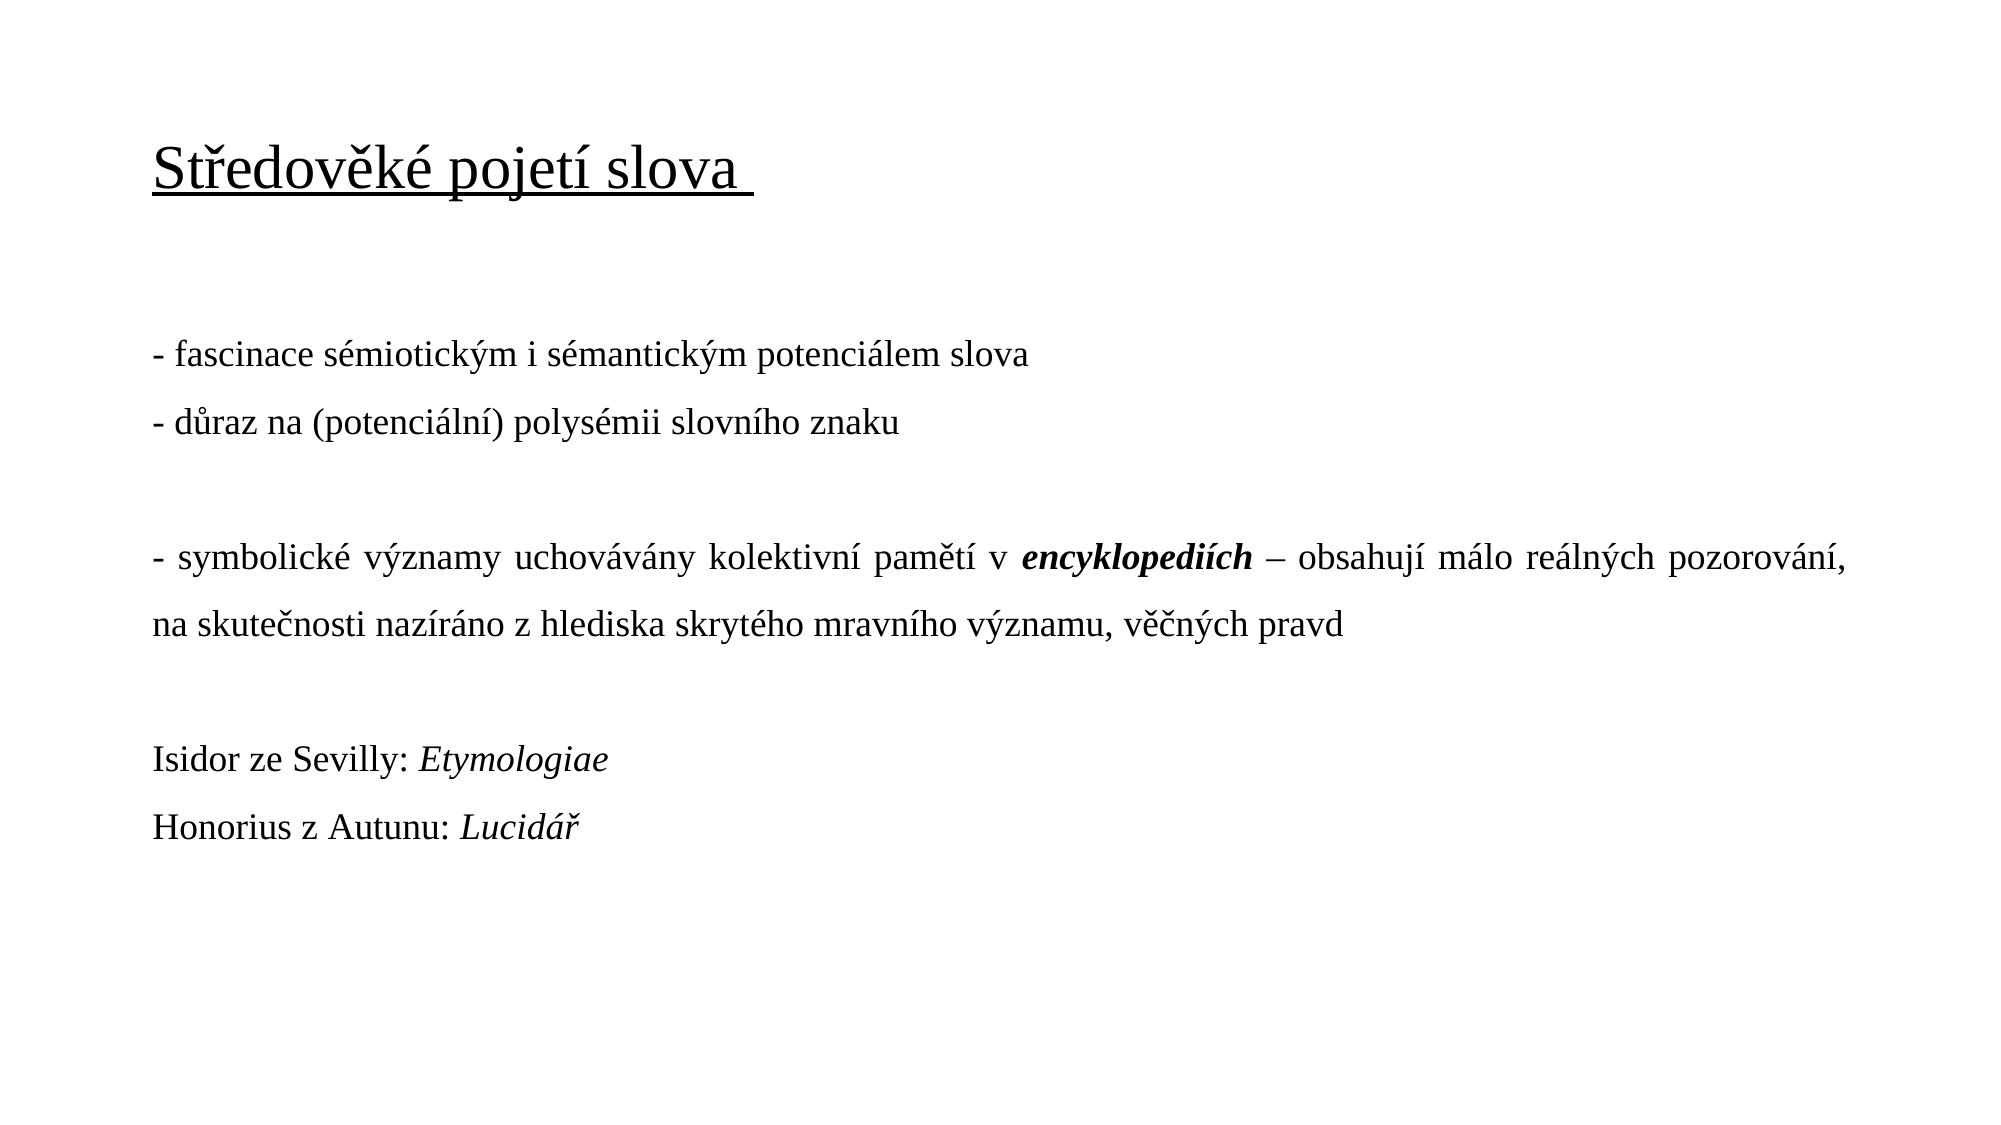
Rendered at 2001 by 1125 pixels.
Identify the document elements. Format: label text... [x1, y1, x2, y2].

list - fascinace sémiotickým i sémantickým potenciálem slova - důraz na (potenciální) polysémii slovního znaku - symbolické významy uchovávány kolektivní pamětí v encyklopediích – obsahují málo reálných pozorování, na skutečnosti nazíráno z hlediska skrytého mravního významu, věčných pravd Isidor ze Sevilly: Etymologiae Honorius z Autunu: Lucidář [137, 299, 1863, 1014]
title Středověké pojetí slova [137, 59, 1863, 278]
